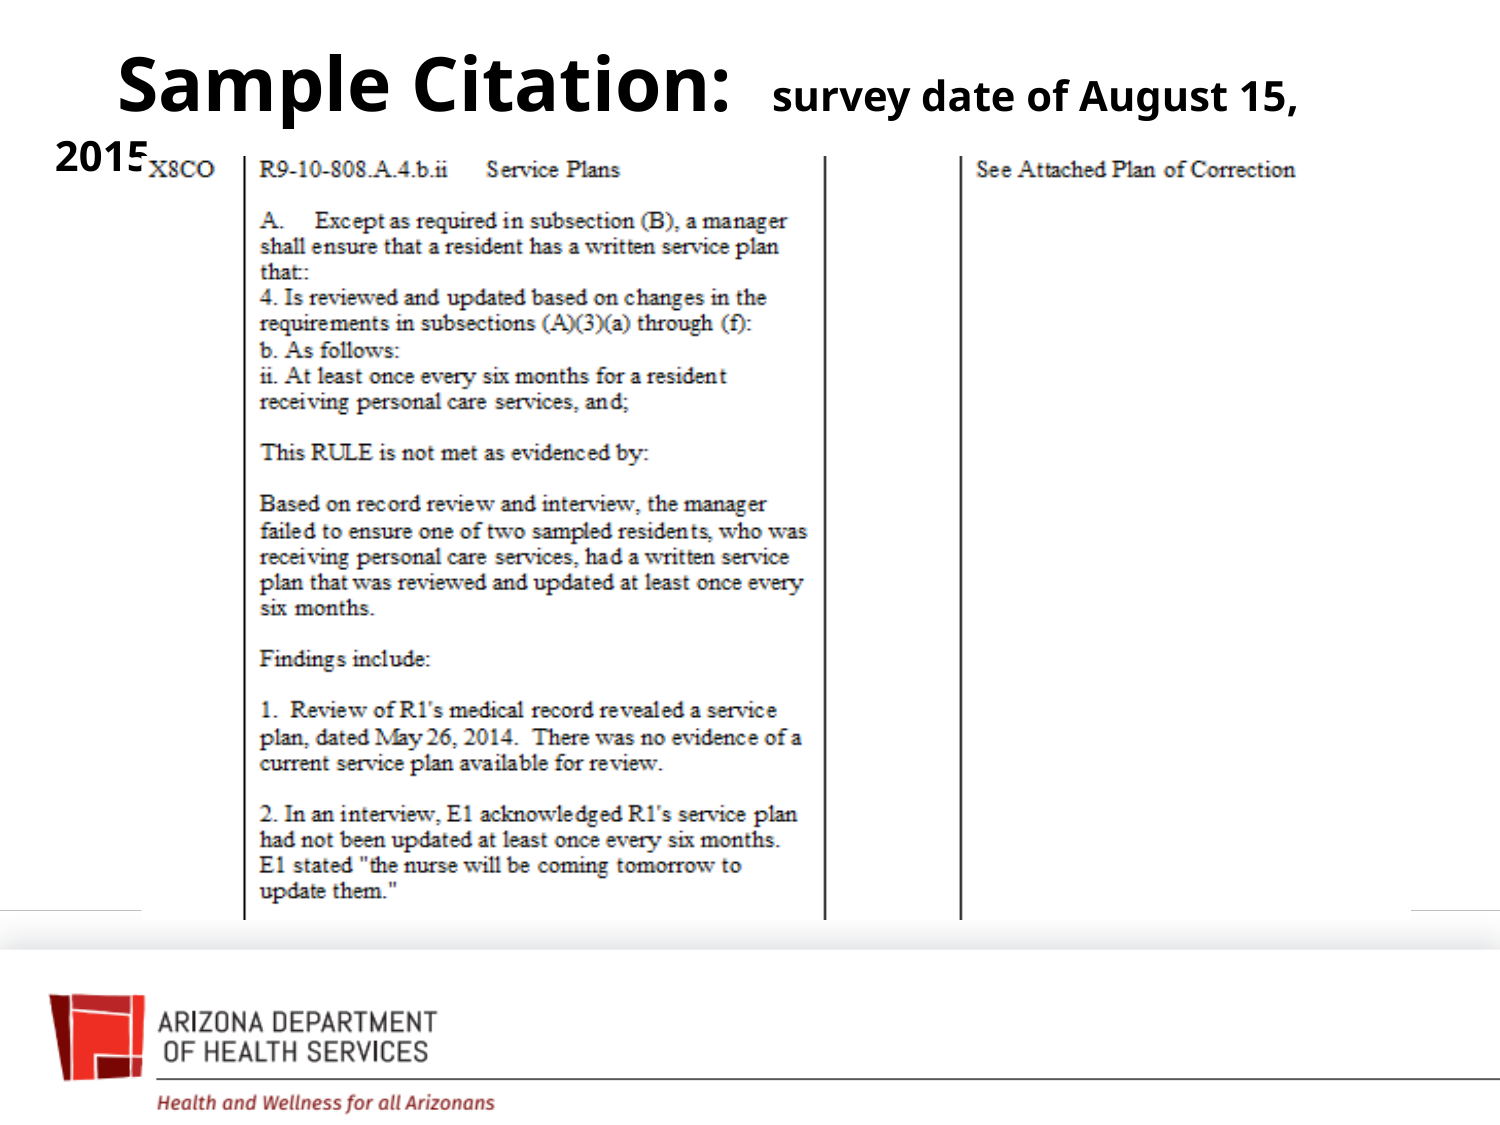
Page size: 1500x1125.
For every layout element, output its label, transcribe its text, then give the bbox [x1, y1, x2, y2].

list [140, 156, 1412, 920]
title Sample Citation: survey date of August 15, 2015 [40, 29, 1391, 171]
